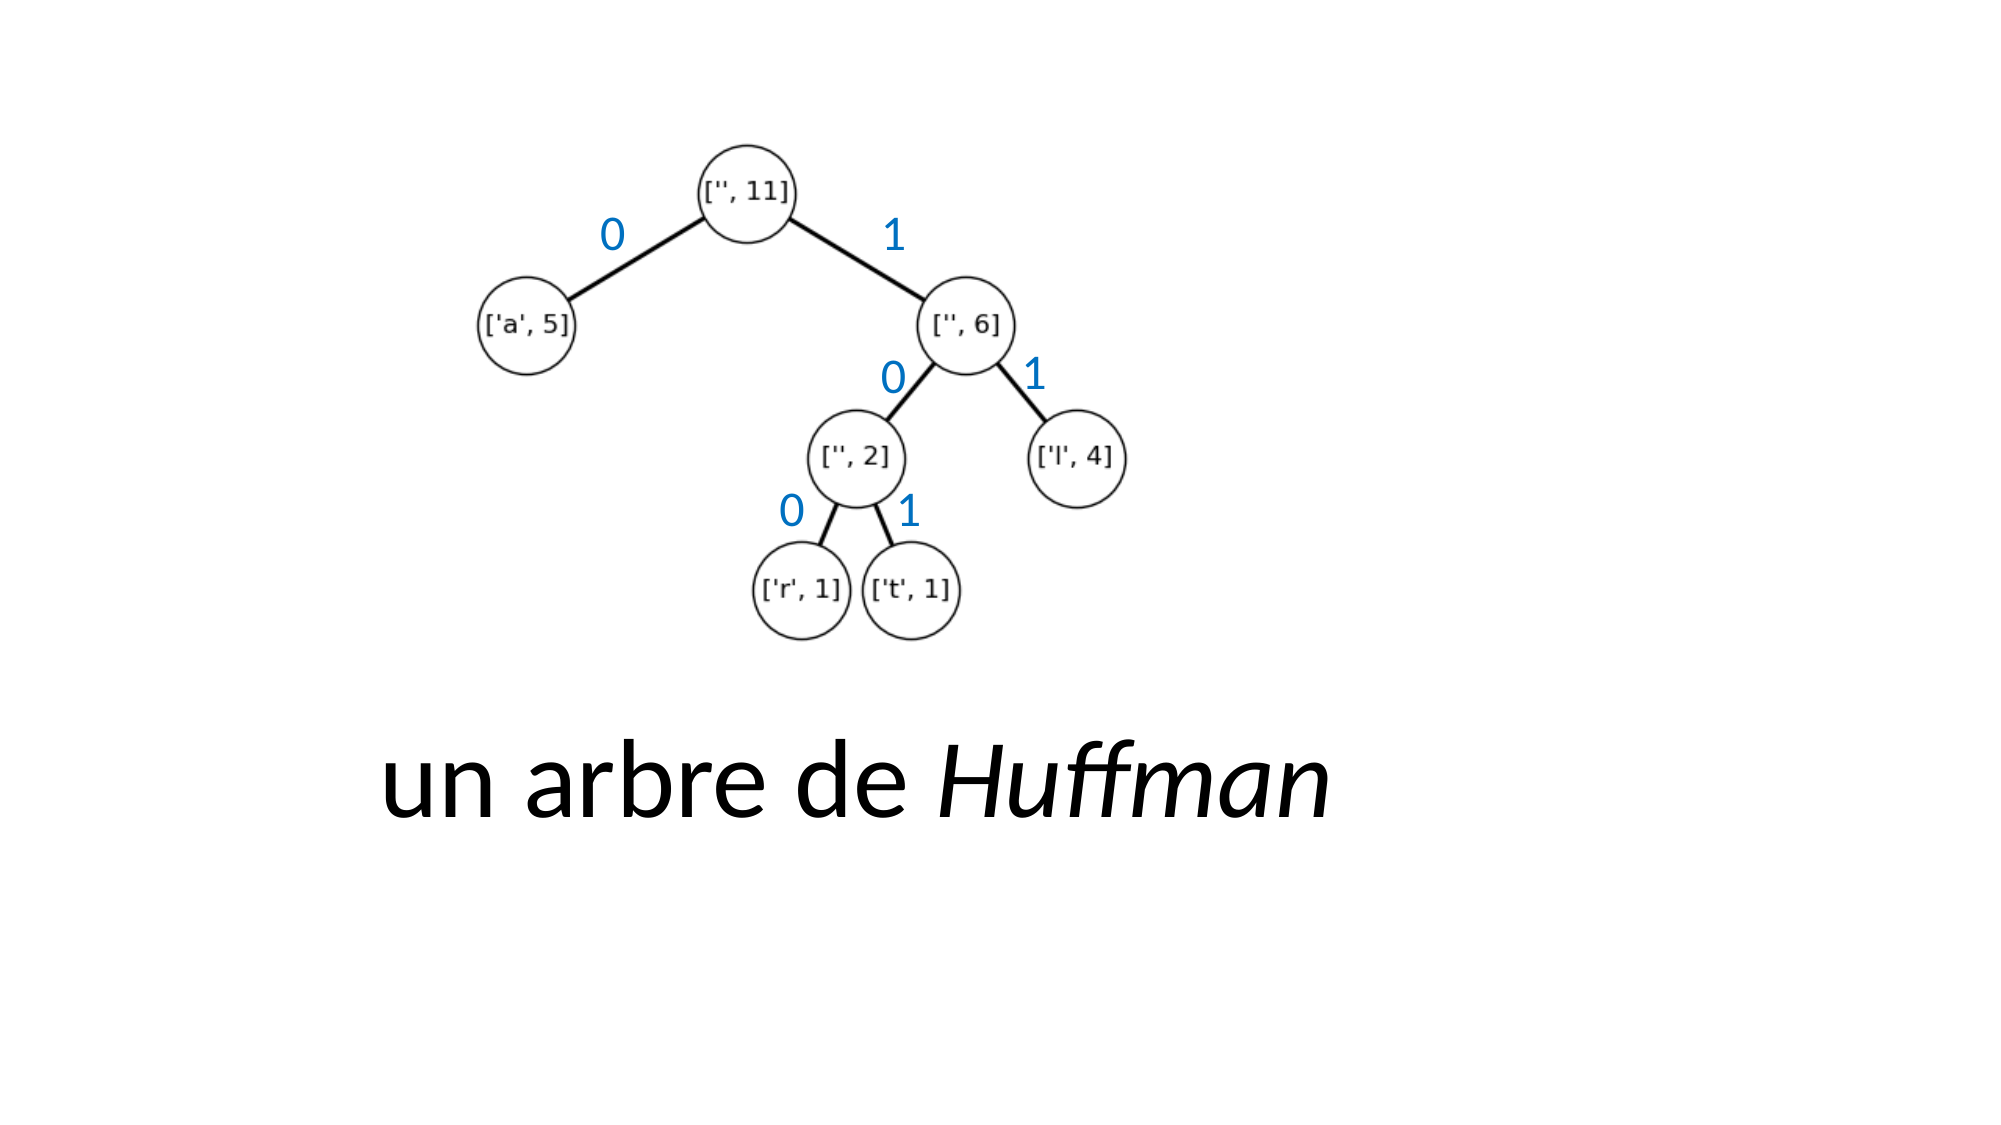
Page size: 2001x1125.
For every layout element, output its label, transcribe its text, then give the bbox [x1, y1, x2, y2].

picture [437, 128, 1147, 656]
text_box un arbre de Huffman [364, 697, 1453, 847]
